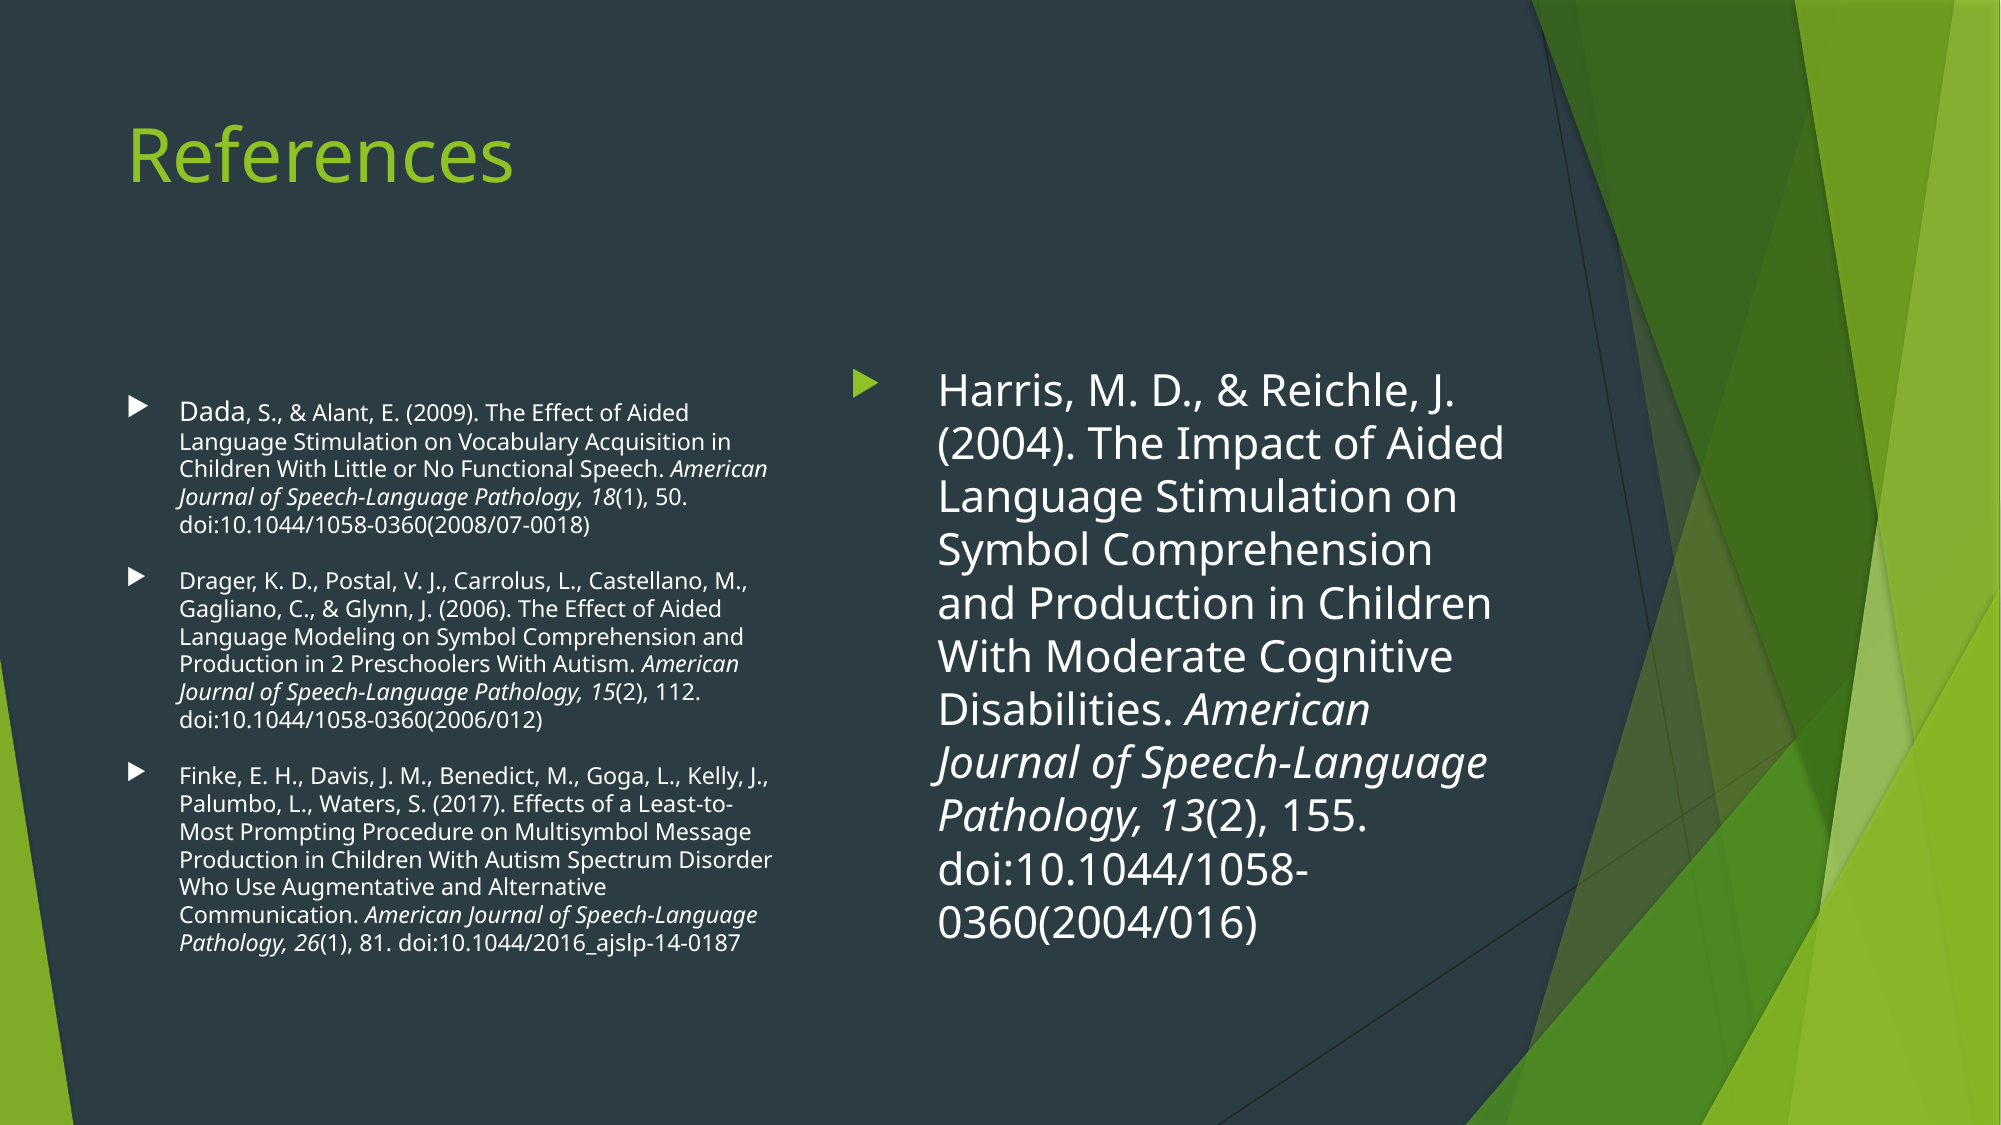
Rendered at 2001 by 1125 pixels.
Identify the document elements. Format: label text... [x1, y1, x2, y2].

list Dada, S., & Alant, E. (2009). The Effect of Aided Language Stimulation on Vocabulary Acquisition in Children With Little or No Functional Speech. American Journal of Speech-Language Pathology, 18(1), 50. doi:10.1044/1058-0360(2008/07-0018) Drager, K. D., Postal, V. J., Carrolus, L., Castellano, M., Gagliano, C., & Glynn, J. (2006). The Effect of Aided Language Modeling on Symbol Comprehension and Production in 2 Preschoolers With Autism. American Journal of Speech-Language Pathology, 15(2), 112. doi:10.1044/1058-0360(2006/012) Finke, E. H., Davis, J. M., Benedict, M., Goga, L., Kelly, J., Palumbo, L., Waters, S. (2017). Effects of a Least-to-Most Prompting Procedure on Multisymbol Message Production in Children With Autism Spectrum Disorder Who Use Augmentative and Alternative Communication. American Journal of Speech-Language Pathology, 26(1), 81. doi:10.1044/2016_ajslp-14-0187 [111, 354, 798, 992]
title References [111, 99, 1522, 317]
list Harris, M. D., & Reichle, J. (2004). The Impact of Aided Language Stimulation on Symbol Comprehension and Production in Children With Moderate Cognitive Disabilities. American Journal of Speech-Language Pathology, 13(2), 155. doi:10.1044/1058-0360(2004/016) [834, 354, 1522, 992]
